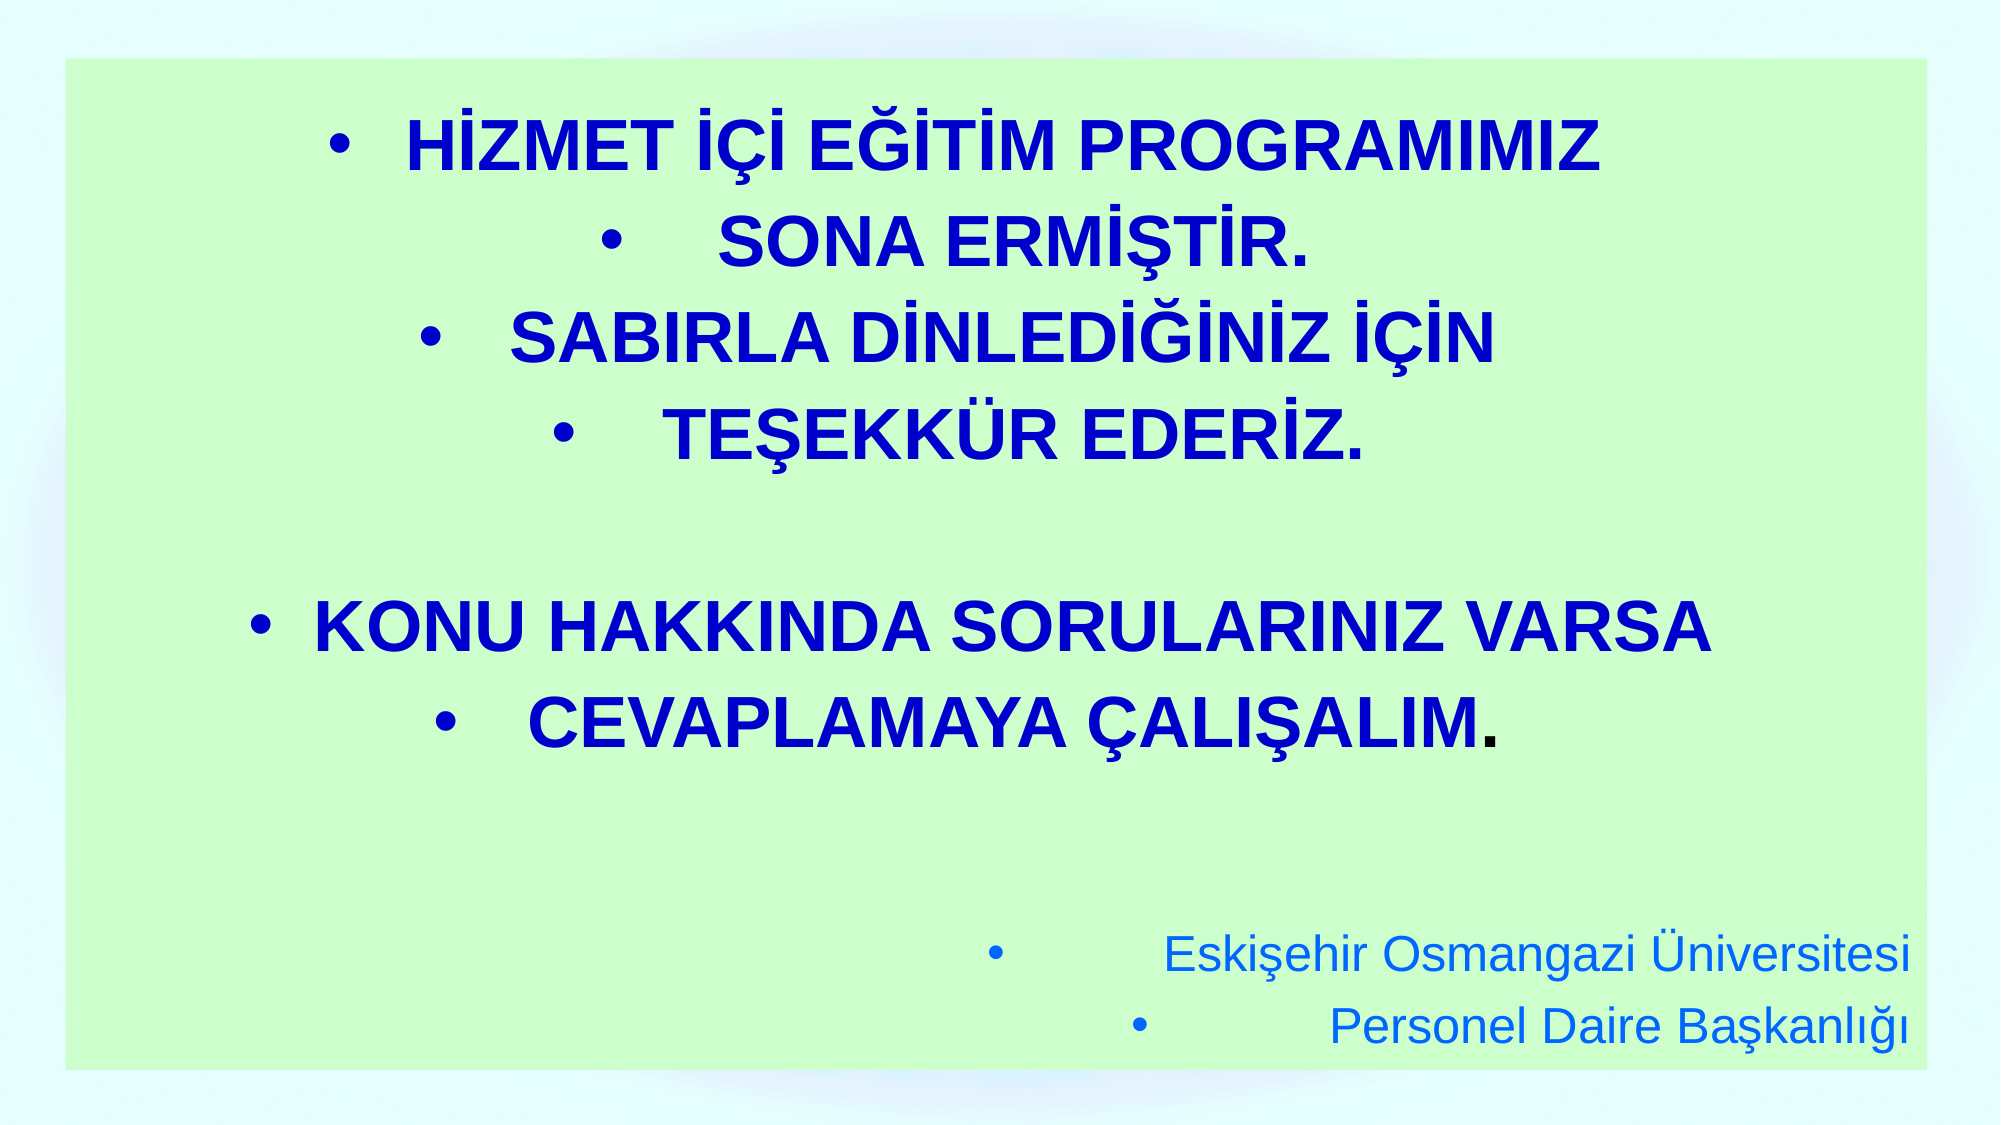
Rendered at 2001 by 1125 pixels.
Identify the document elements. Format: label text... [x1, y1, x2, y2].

list HİZMET İÇİ EĞİTİM PROGRAMIMIZ SONA ERMİŞTİR. SABIRLA DİNLEDİĞİNİZ İÇİN TEŞEKKÜR EDERİZ. KONU HAKKINDA SORULARINIZ VARSA CEVAPLAMAYA ÇALIŞALIM. Eskişehir Osmangazi Üniversitesi Personel Daire Başkanlığı [65, 58, 1928, 1070]
picture [0, 0, 2001, 1125]
